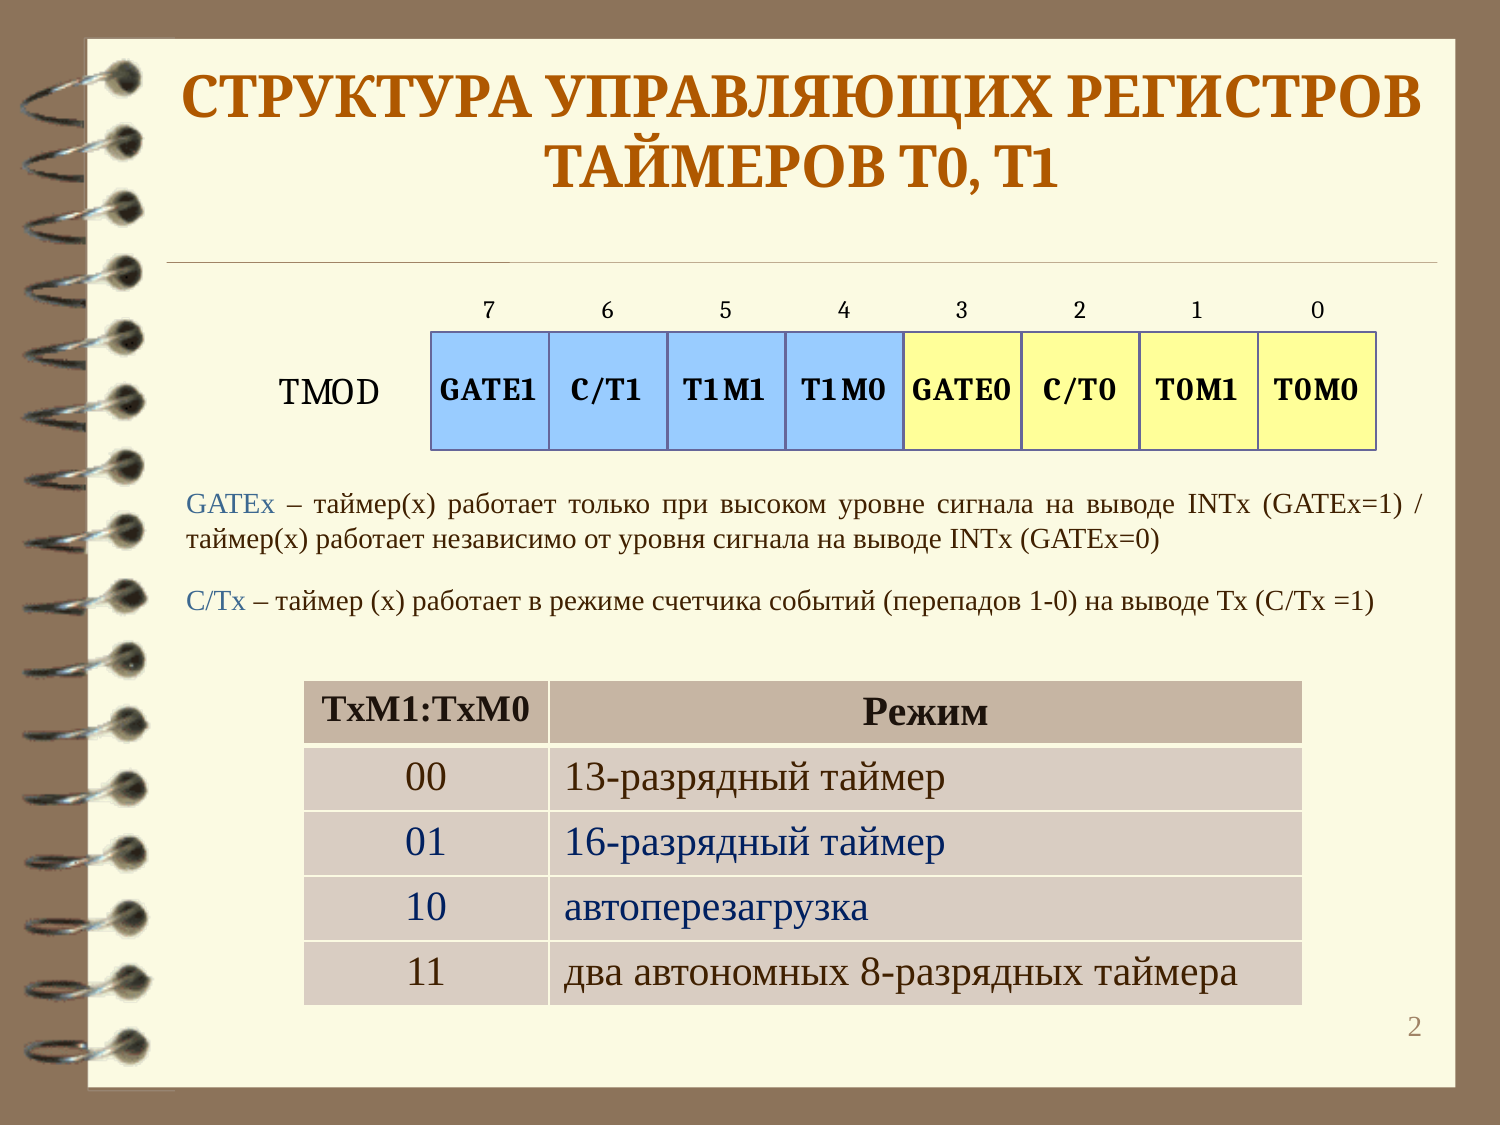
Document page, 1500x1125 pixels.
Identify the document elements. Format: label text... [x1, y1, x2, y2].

table_header TxM1:TxM0 [304, 681, 548, 743]
table_header Режим [550, 681, 1302, 743]
table_cell 10 [304, 877, 548, 940]
table_cell 11 [304, 942, 548, 1005]
slide_number 2 [1125, 999, 1438, 1075]
table_cell 00 [304, 748, 548, 810]
table_cell 16-разрядный таймер [550, 812, 1302, 875]
table_cell 01 [304, 812, 548, 875]
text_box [228, 292, 1381, 457]
text_box GATEx – таймер(х) работает только при высоком уровне сигнала на выводе INTx (GATEx=1) / таймер(х) работает независимо от уровня сигнала на выводе INTx (GATEx=0) [171, 476, 1438, 562]
table_cell 13-разрядный таймер [550, 748, 1302, 810]
text_box С/Tx – таймер (х) работает в режиме счетчика событий (перепадов 1-0) на выводе Тх (С/Tx =1) [171, 574, 1438, 624]
table_cell автоперезагрузка [550, 877, 1302, 940]
table_cell два автономных 8-разрядных таймера [550, 942, 1302, 1005]
picture [0, 0, 175, 1125]
text_box СТРУКТУРА УПРАВЛЯЮЩИХ РЕГИСТРОВ ТАЙМЕРОВ Т0, Т1 [145, 51, 1459, 207]
